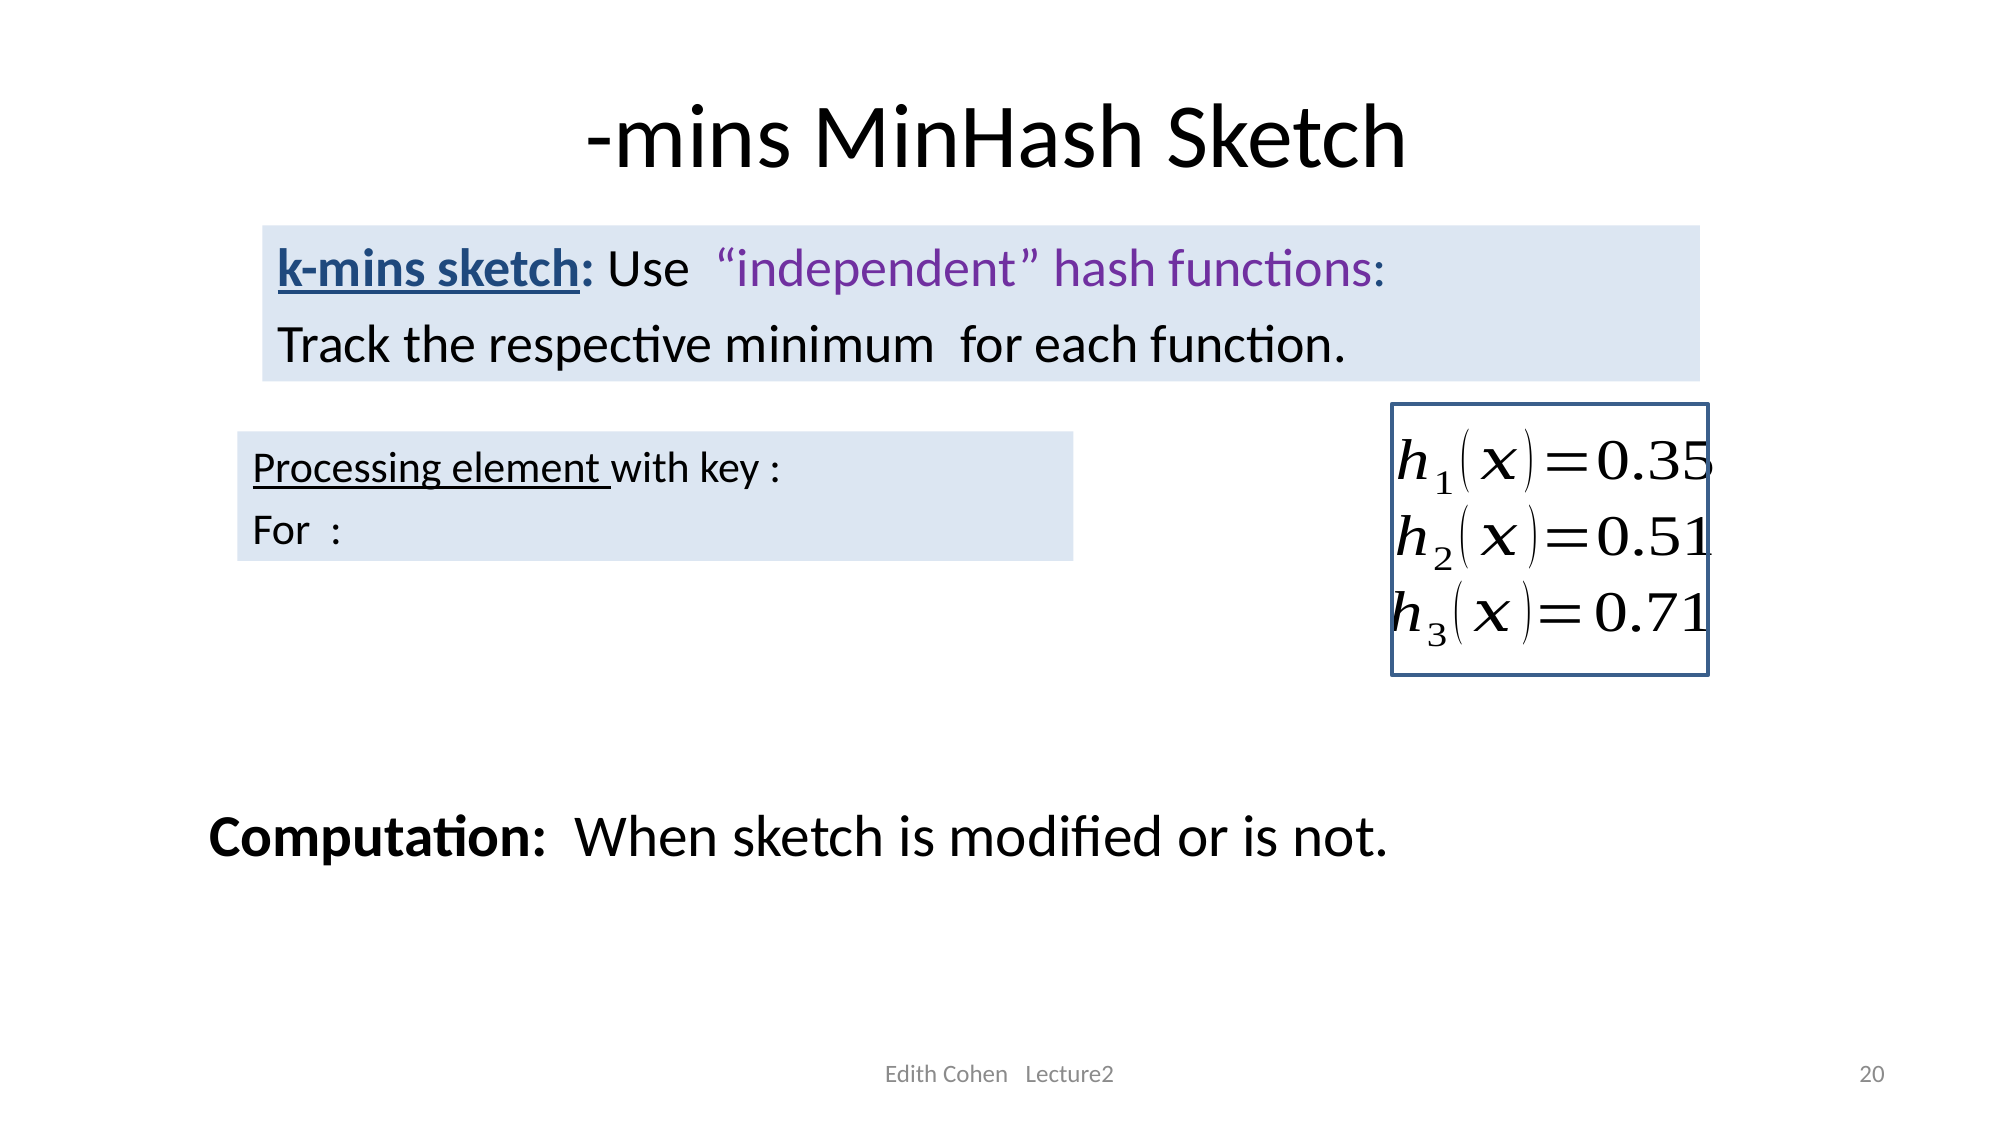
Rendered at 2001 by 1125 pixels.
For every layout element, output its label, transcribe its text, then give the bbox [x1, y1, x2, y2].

slide_number 20 [1433, 1042, 1900, 1103]
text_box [1388, 403, 1718, 676]
footer Edith Cohen Lecture2 [683, 1042, 1317, 1103]
